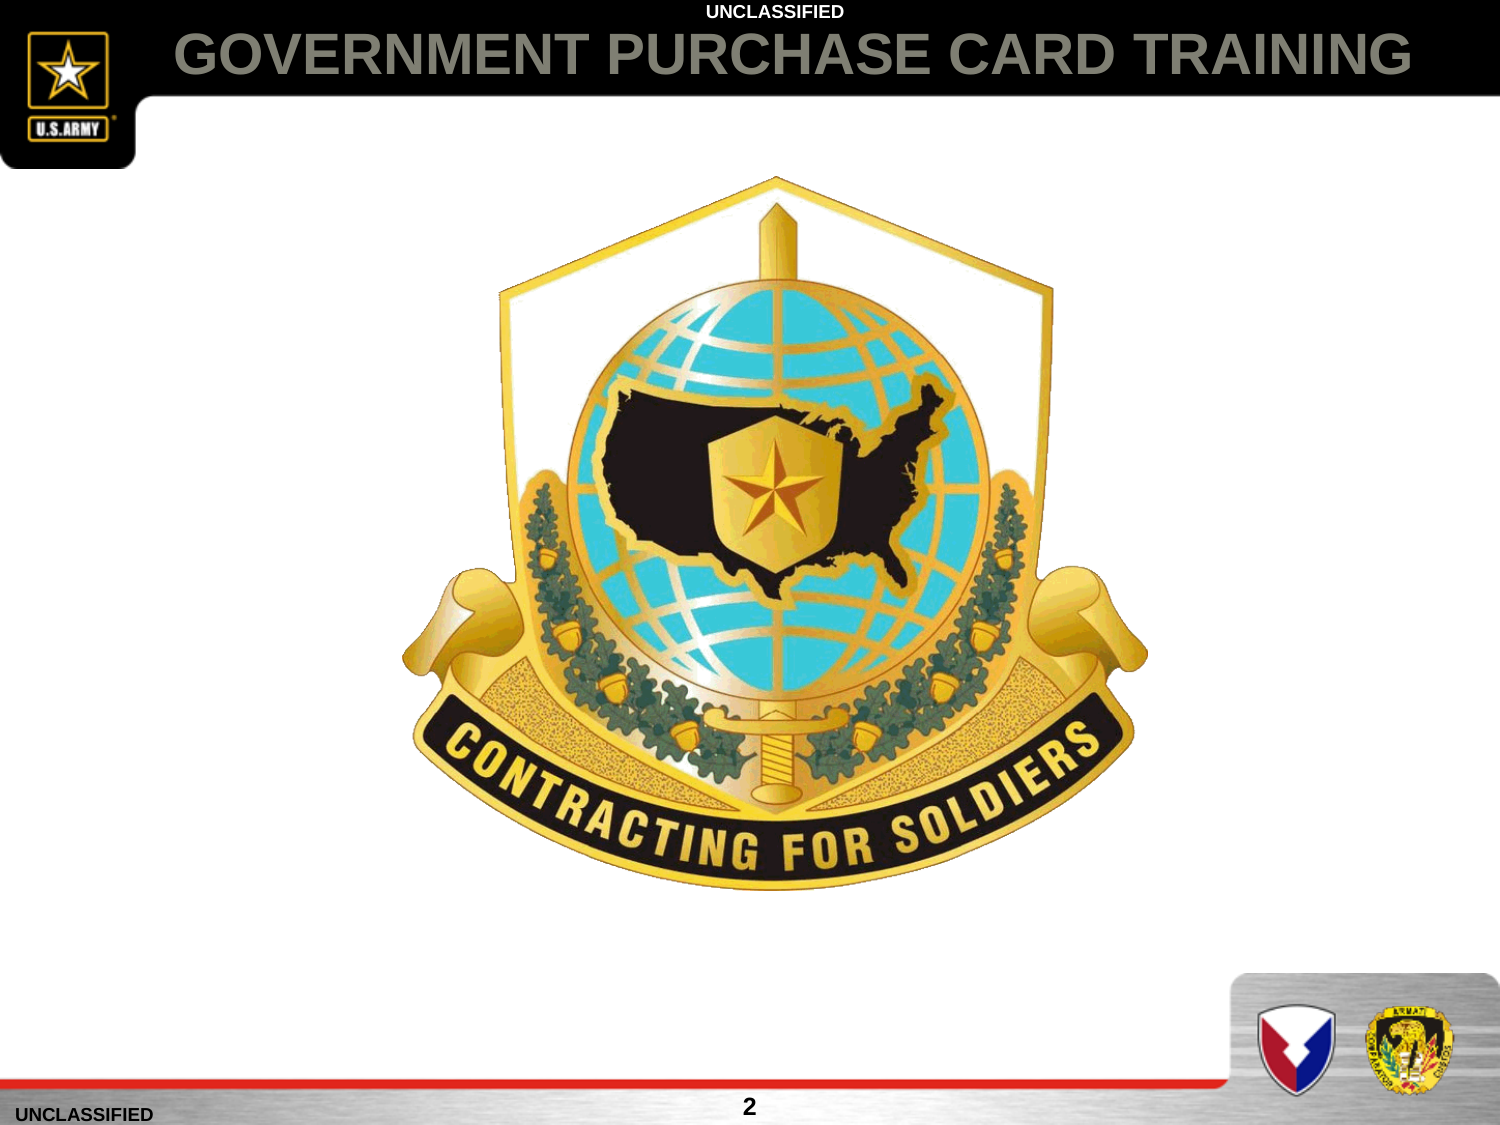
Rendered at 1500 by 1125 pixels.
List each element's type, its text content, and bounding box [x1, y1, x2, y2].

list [402, 176, 1148, 891]
slide_number 2 [567, 1090, 933, 1121]
title GOVERNMENT PURCHASE CARD TRAINING [137, 17, 1436, 96]
picture [0, 0, 1500, 169]
picture [0, 973, 1500, 1125]
